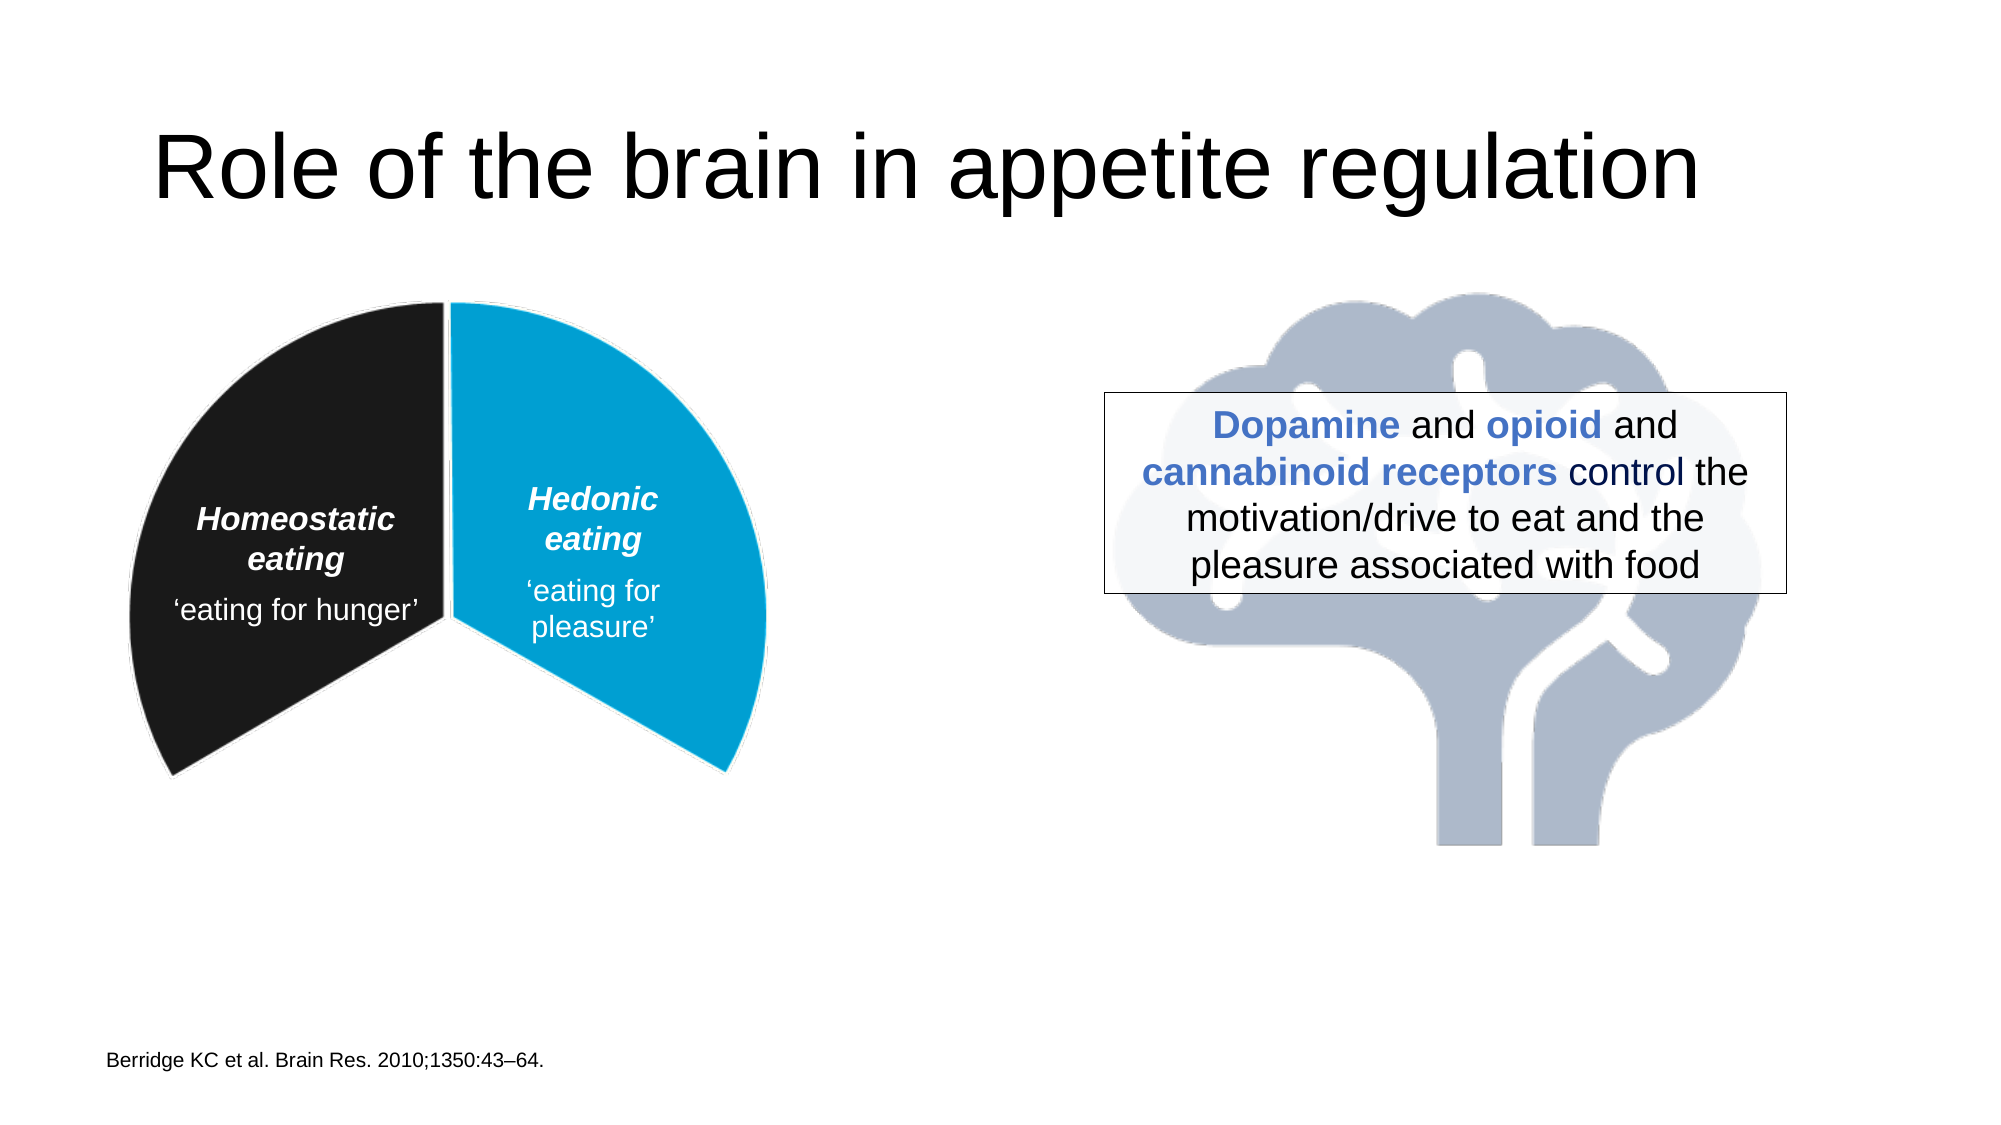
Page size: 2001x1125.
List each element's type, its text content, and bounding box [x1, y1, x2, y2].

list Berridge KC et al. Brain Res. 2010;1350:43–64. [106, 1018, 1526, 1072]
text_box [447, 300, 769, 776]
title Role of the brain in appetite regulation [137, 59, 1863, 278]
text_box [127, 300, 447, 780]
picture [1049, 182, 1826, 959]
